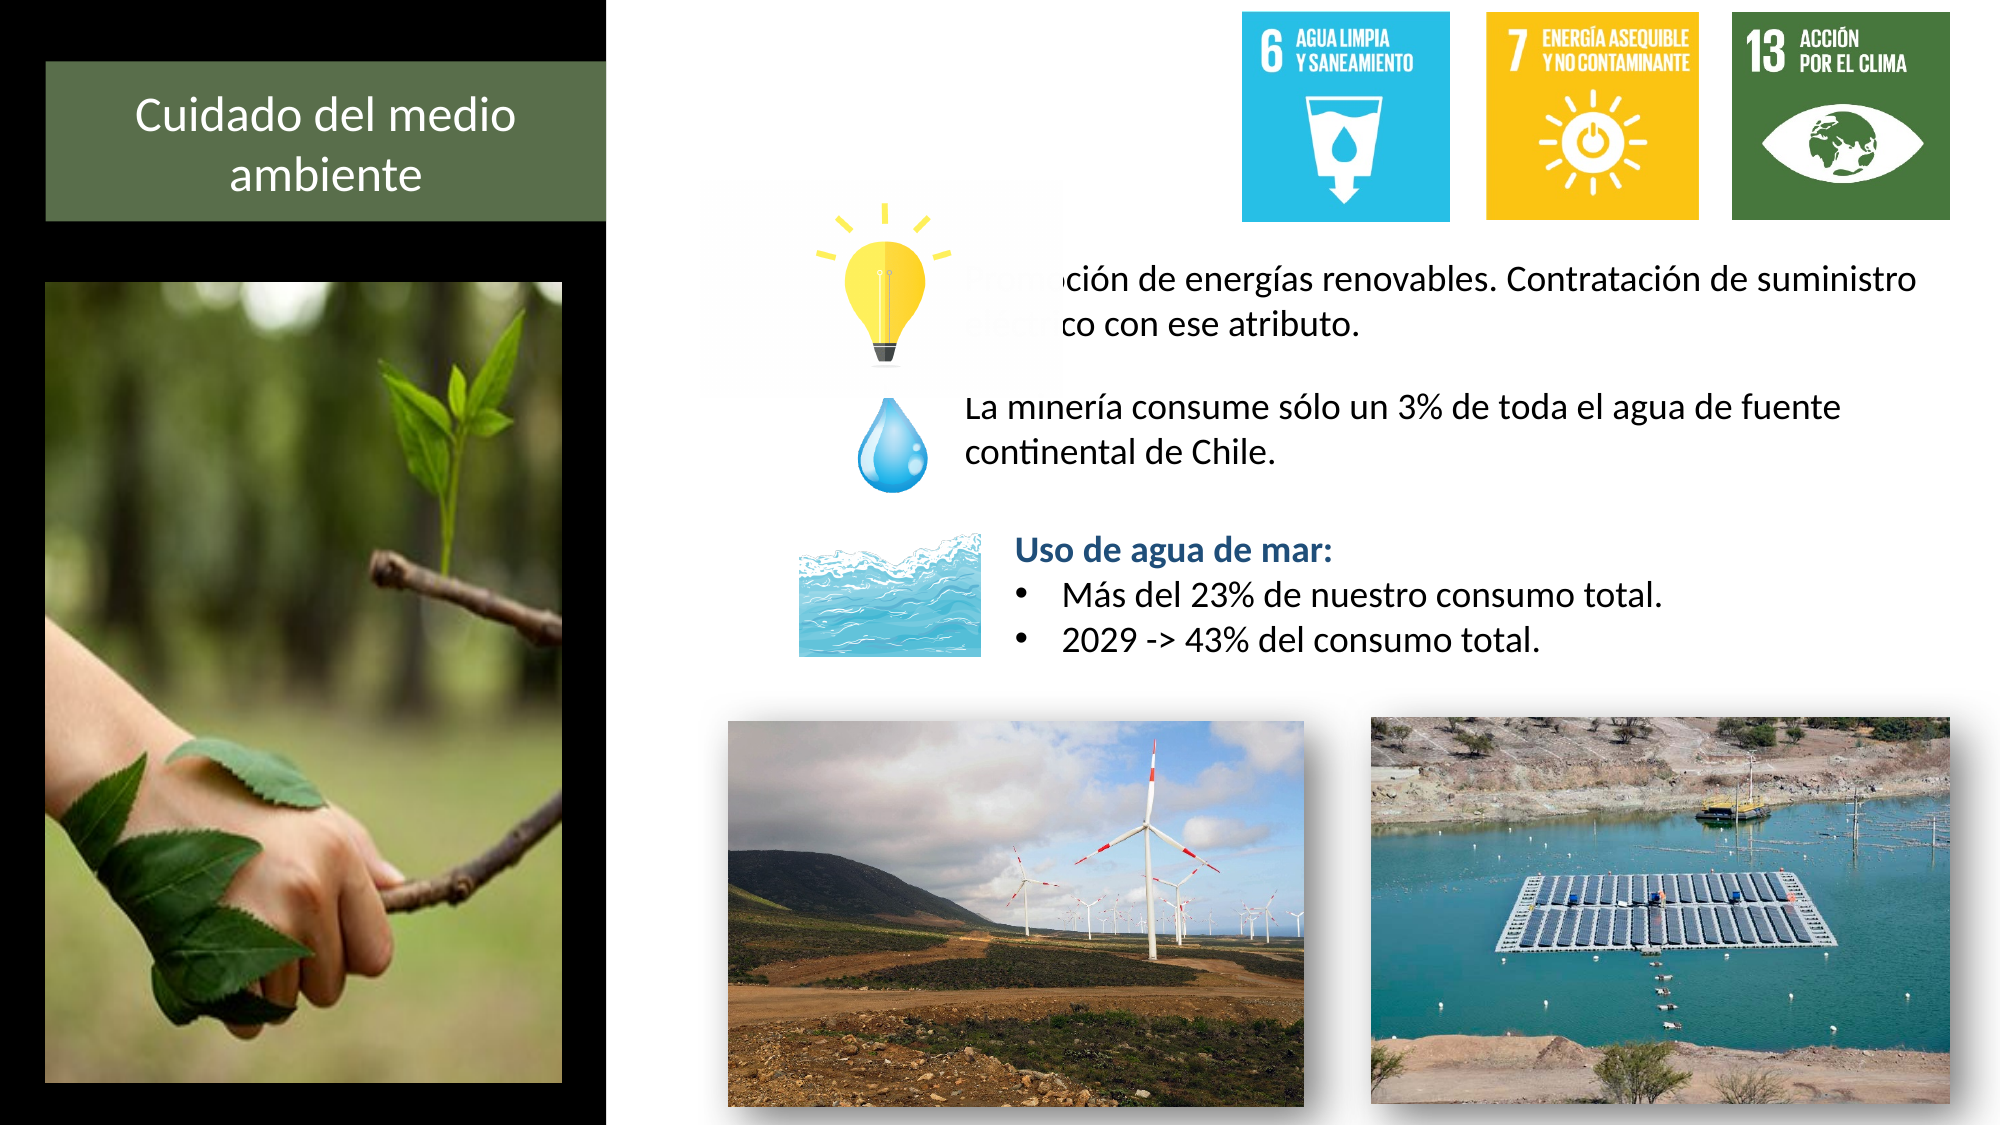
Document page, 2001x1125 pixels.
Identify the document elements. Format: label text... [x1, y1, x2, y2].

picture [700, 180, 1063, 497]
picture [1486, 12, 1699, 220]
picture [1732, 12, 1950, 220]
text_box Promoción de energías renovables. Contratación de suministro eléctrico con ese atributo. [1063, 247, 1950, 352]
picture [728, 721, 1304, 1107]
picture [1371, 717, 1950, 1104]
picture [1242, 11, 1450, 222]
text_box La minería consume sólo un 3% de toda el agua de fuente continental de Chile. [950, 374, 1950, 480]
picture [0, 0, 607, 1125]
text_box Uso de agua de mar: Más del 23% de nuestro consumo total. 2029 -> 43% del consumo total. [999, 517, 2000, 668]
picture [799, 532, 981, 657]
